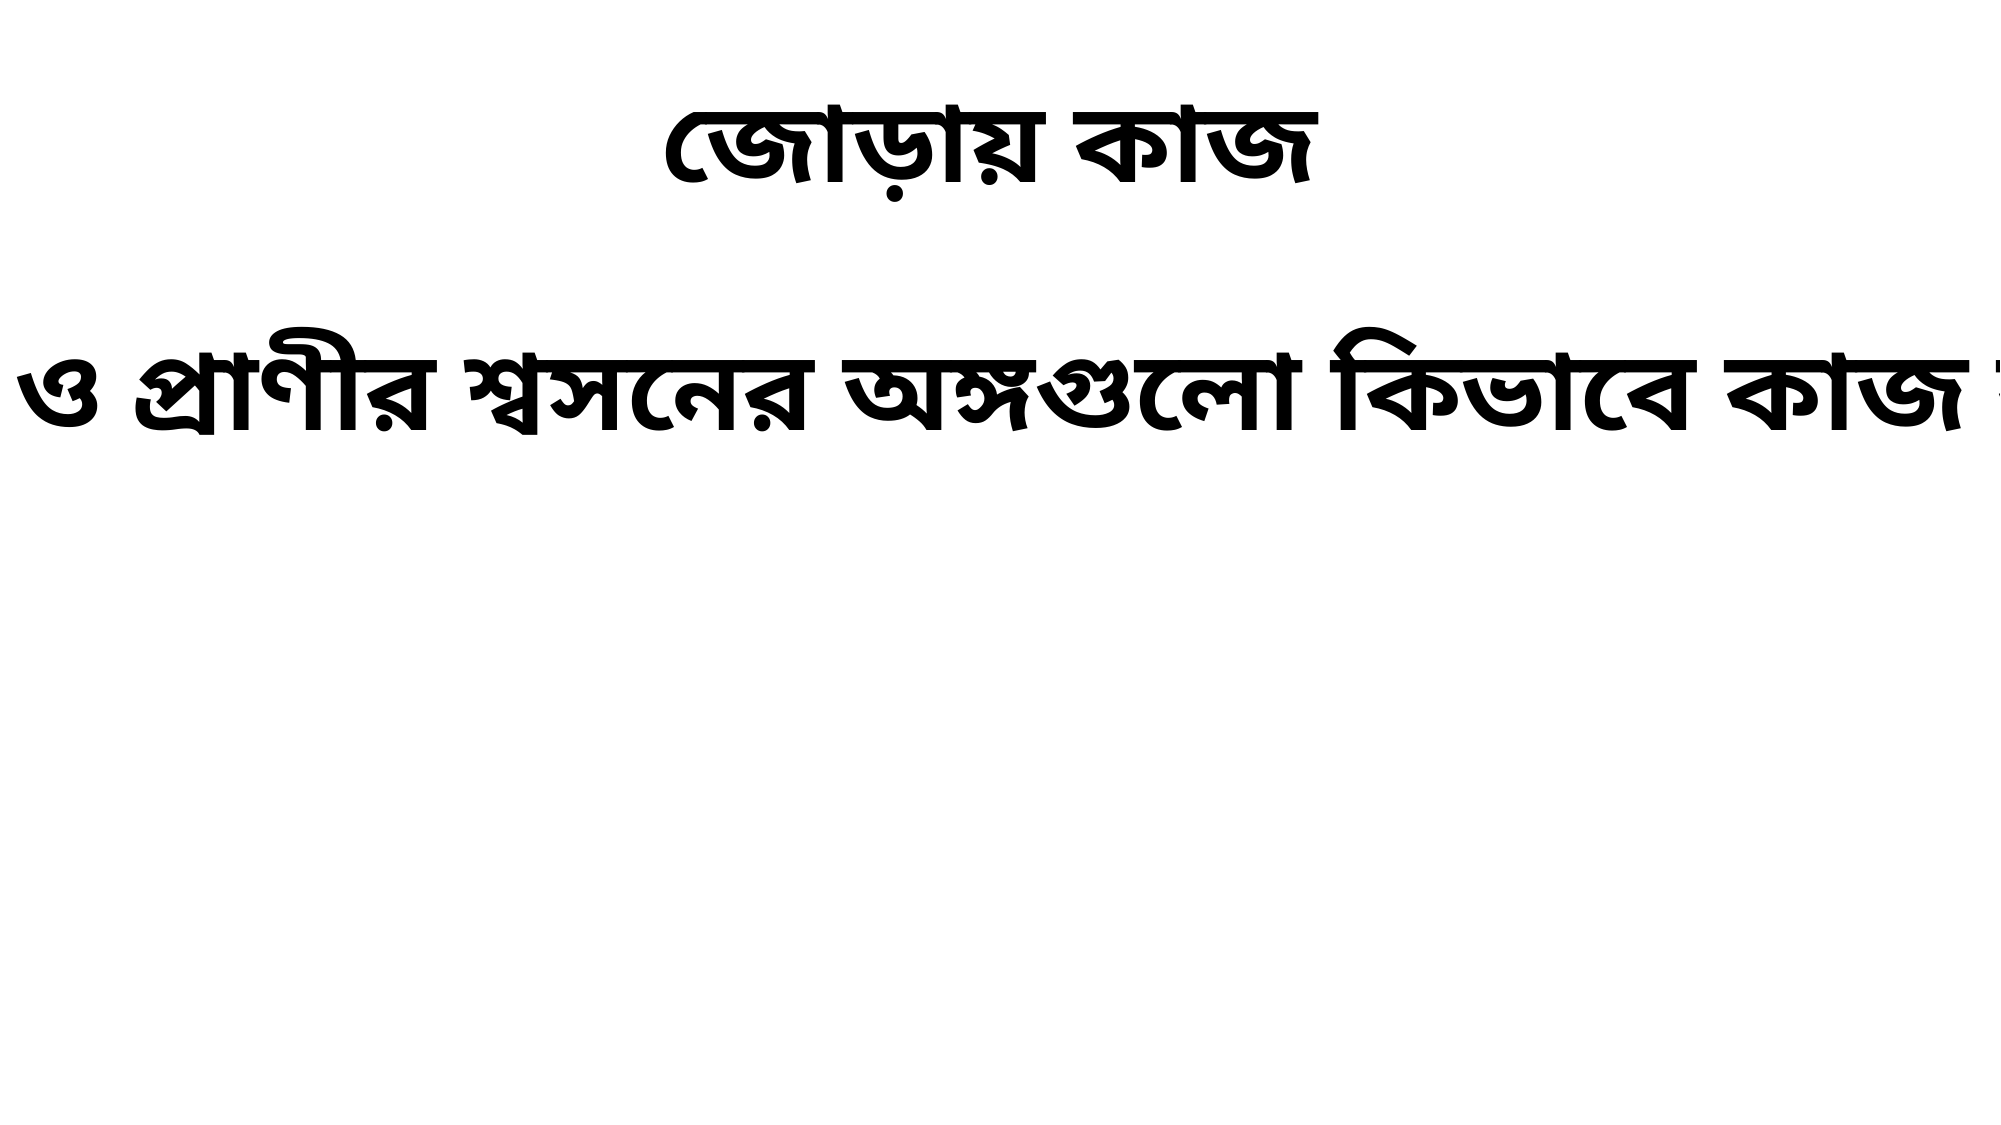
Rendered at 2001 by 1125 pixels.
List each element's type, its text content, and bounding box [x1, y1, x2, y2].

text_box উদ্ভিদ ও প্রাণীর শ্বসনের অঙ্গগুলো কিভাবে কাজ করে? [0, 310, 2000, 461]
text_box জোড়ায় কাজ [646, 62, 1333, 213]
